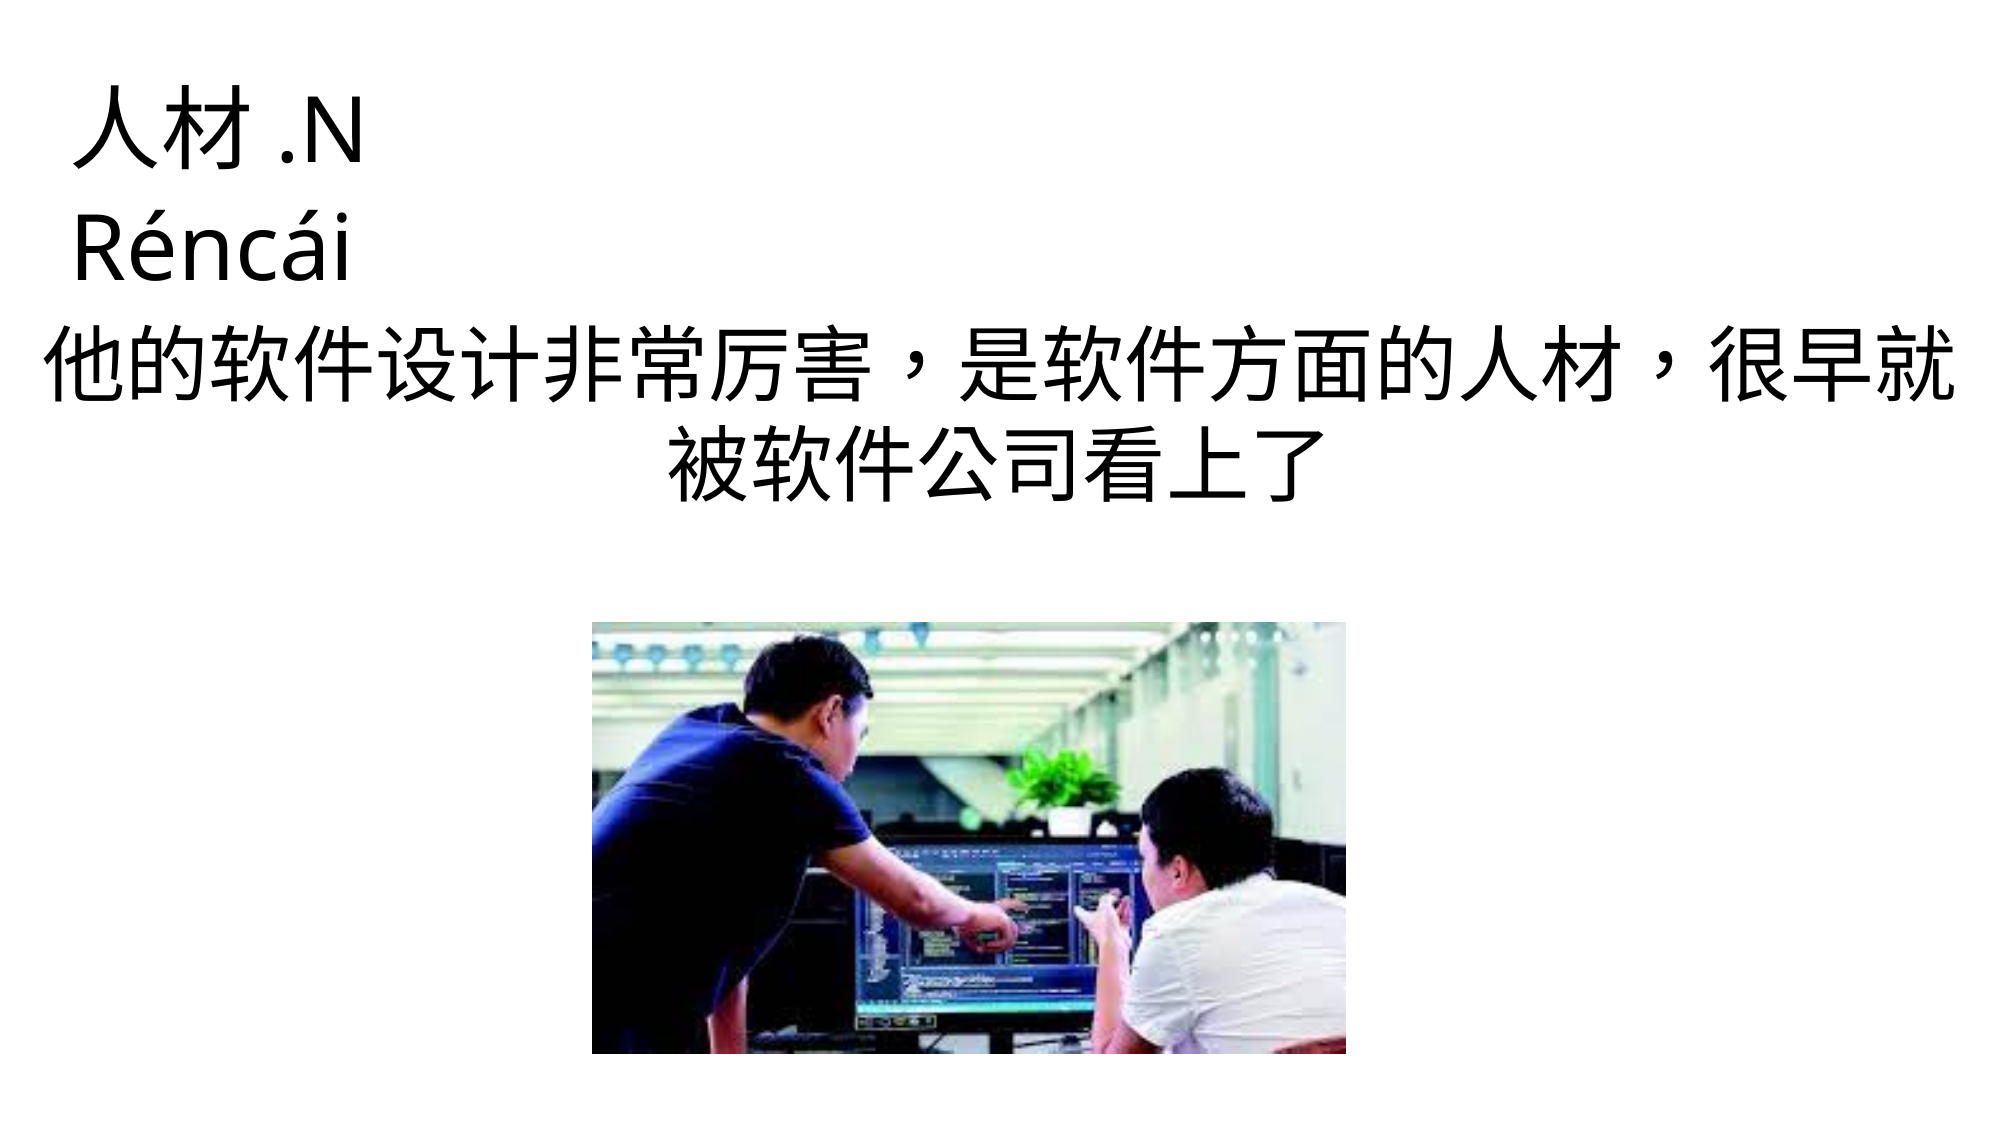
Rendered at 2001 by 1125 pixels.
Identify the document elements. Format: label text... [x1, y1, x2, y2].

picture [592, 622, 1346, 1054]
title 人材.N [55, 38, 1831, 304]
text_box 他的软件设计非常厉害，是软件方面的人材，很早就 被软件公司看上了 [0, 304, 2000, 520]
text_box Réncái [54, 181, 754, 304]
